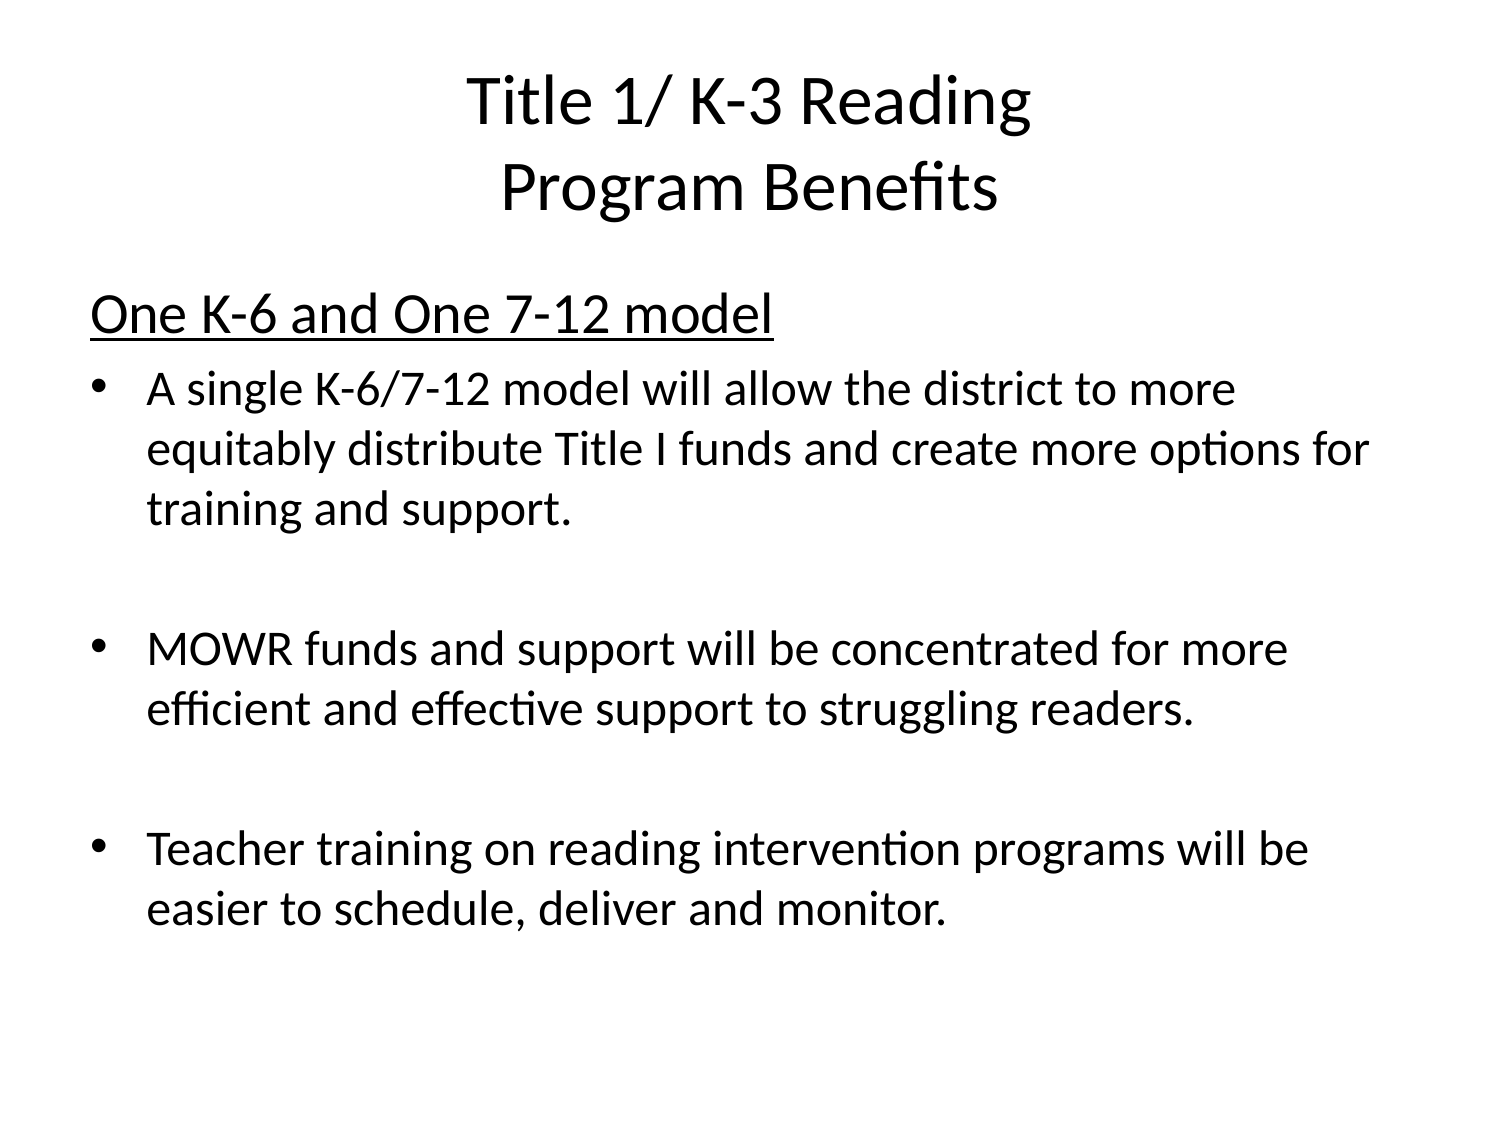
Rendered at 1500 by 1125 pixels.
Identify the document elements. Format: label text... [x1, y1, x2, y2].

title Title 1/ K-3 Reading Program Benefits [75, 45, 1425, 233]
list One K-6 and One 7-12 model A single K-6/7-12 model will allow the district to more equitably distribute Title I funds and create more options for training and support. MOWR funds and support will be concentrated for more efficient and effective support to struggling readers. Teacher training on reading intervention programs will be easier to schedule, deliver and monitor. [75, 267, 1425, 1048]
